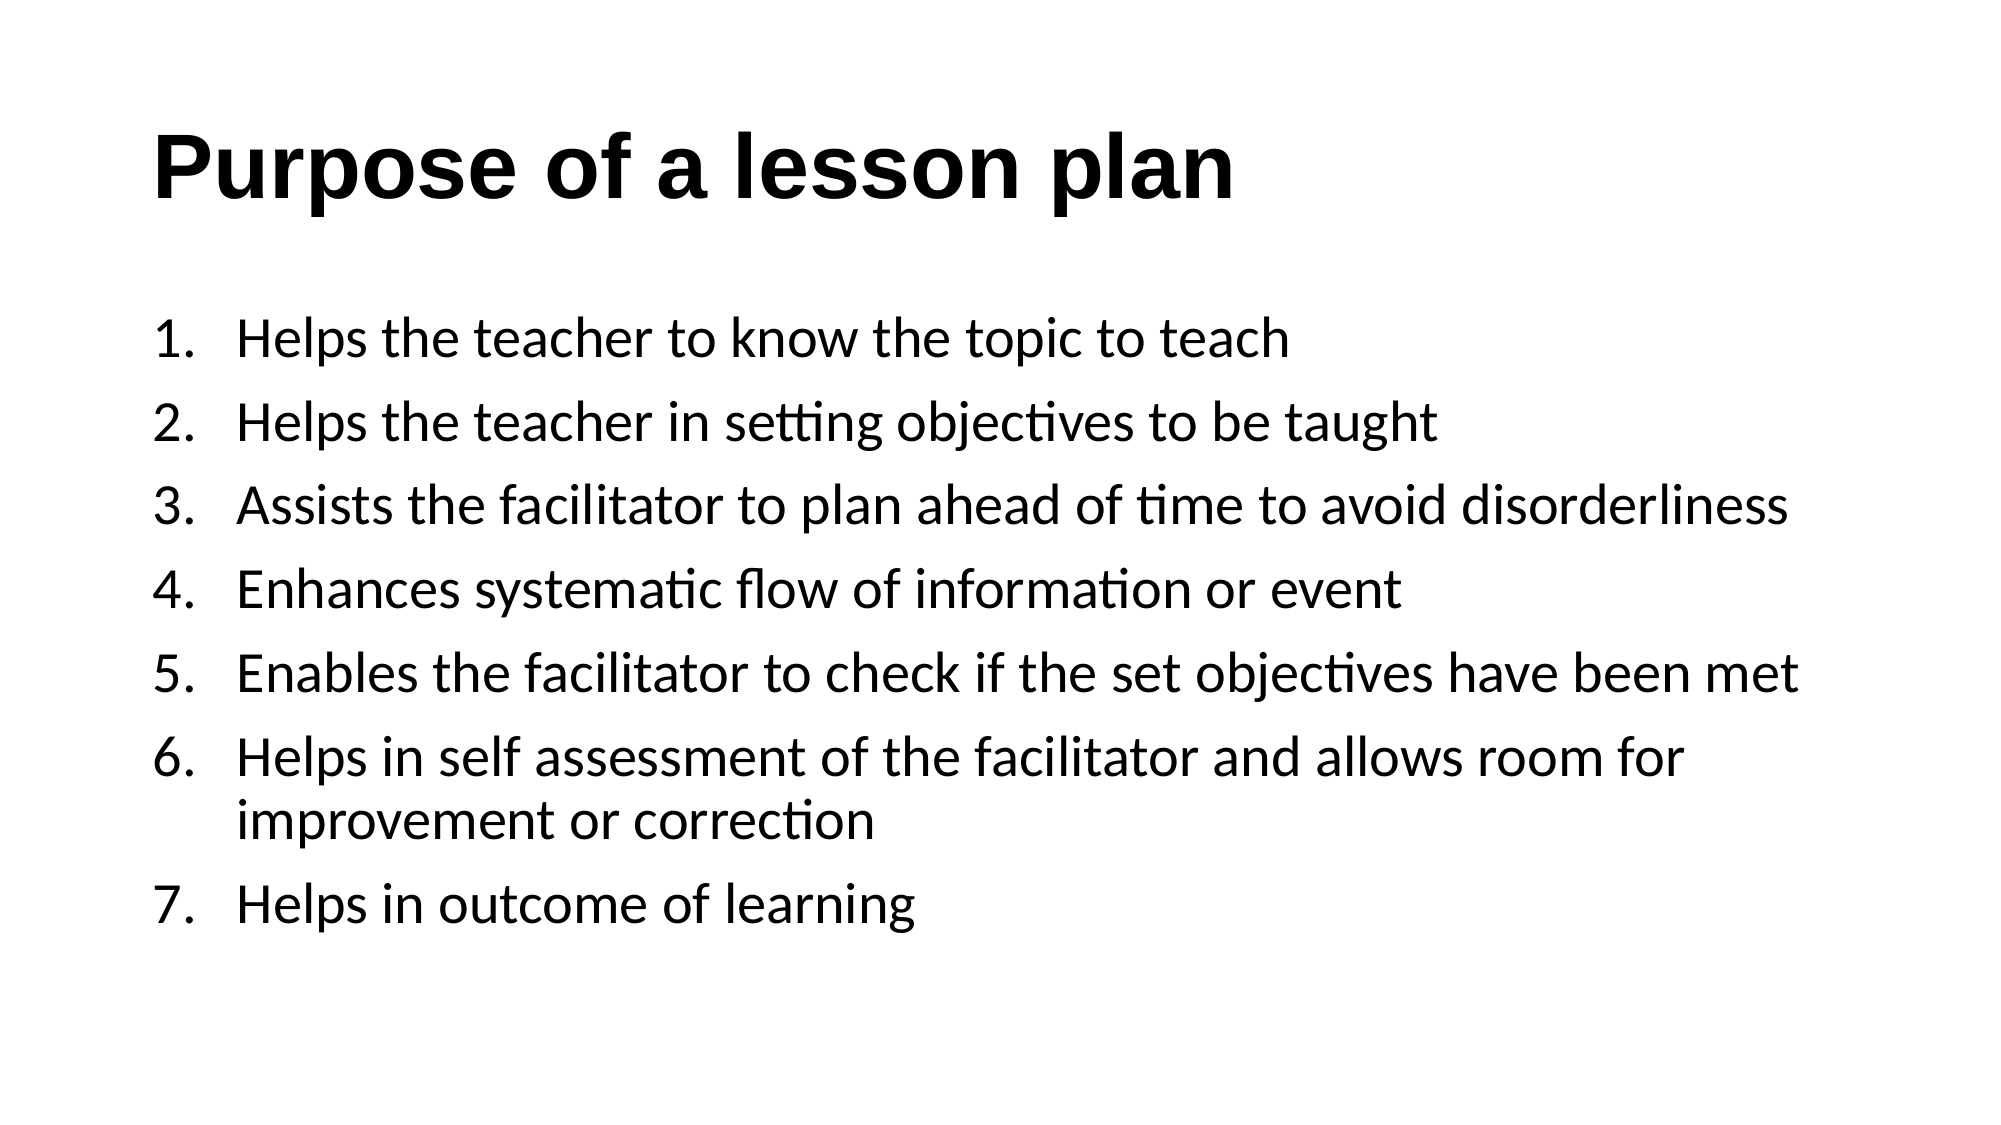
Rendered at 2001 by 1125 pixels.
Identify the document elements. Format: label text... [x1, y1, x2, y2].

list Helps the teacher to know the topic to teach Helps the teacher in setting objectives to be taught Assists the facilitator to plan ahead of time to avoid disorderliness Enhances systematic flow of information or event Enables the facilitator to check if the set objectives have been met Helps in self assessment of the facilitator and allows room for improvement or correction Helps in outcome of learning [137, 299, 1863, 1014]
title Purpose of a lesson plan [137, 59, 1863, 278]
